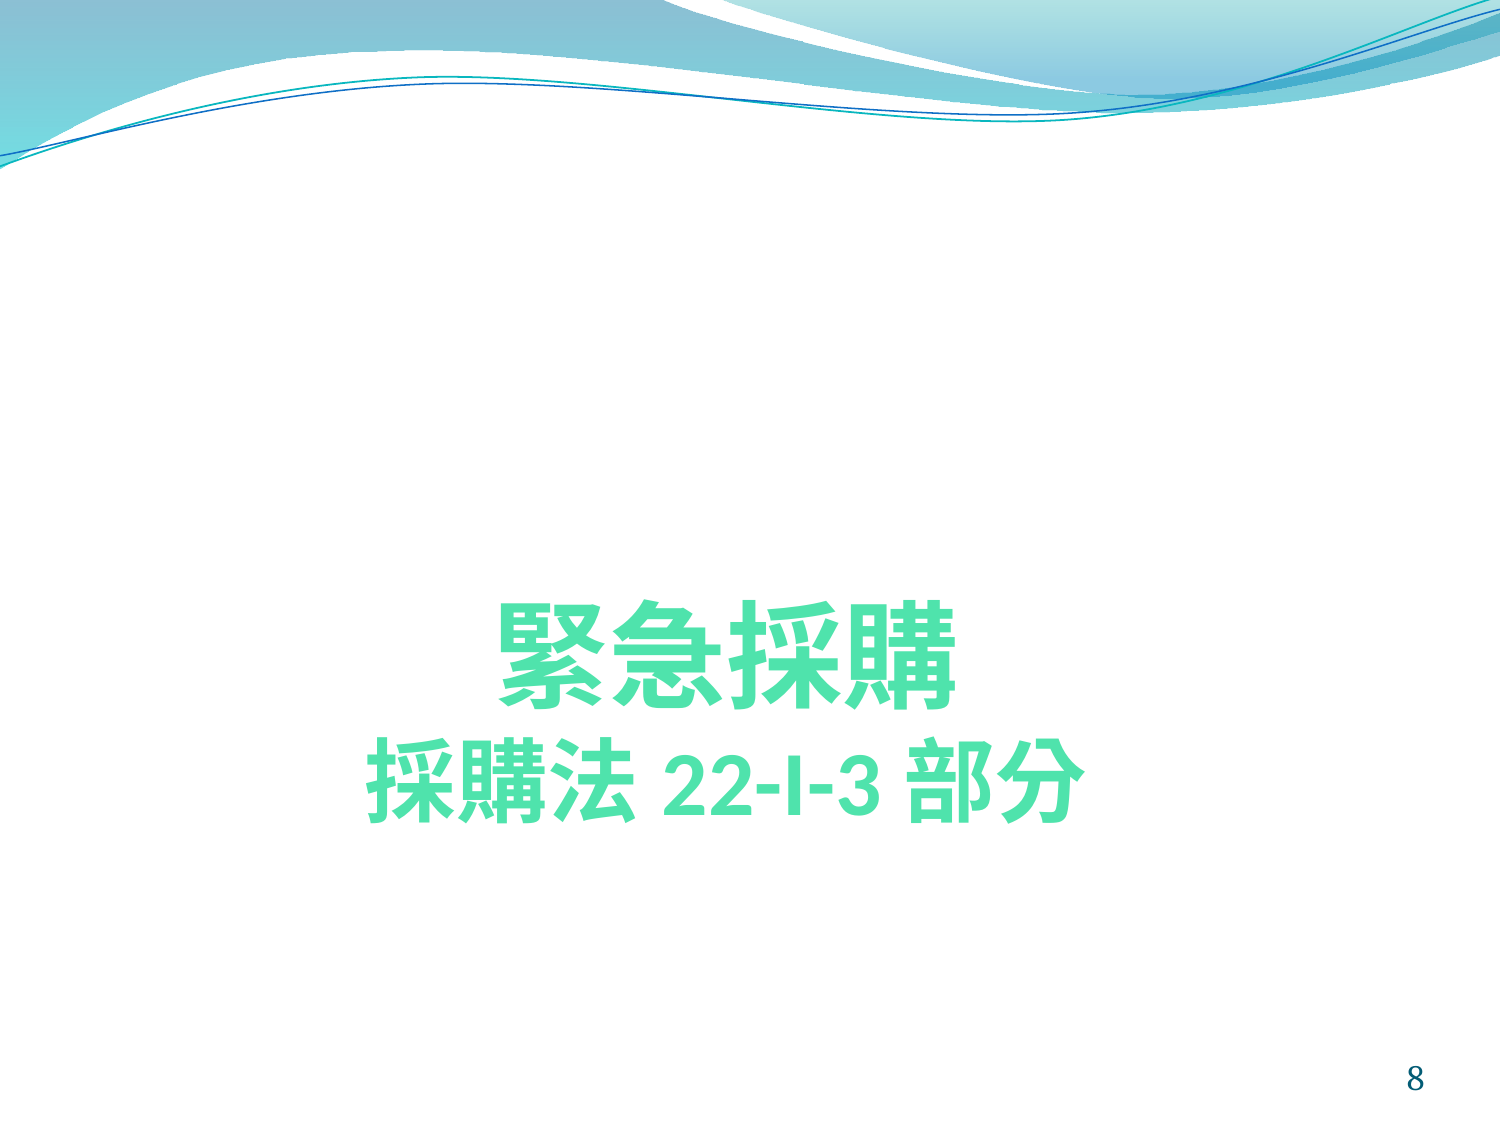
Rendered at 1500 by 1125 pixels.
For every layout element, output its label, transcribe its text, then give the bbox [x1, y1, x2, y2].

title 緊急採購 採購法22-I-3部分 [88, 609, 1364, 834]
slide_number 8 [1299, 1042, 1425, 1103]
